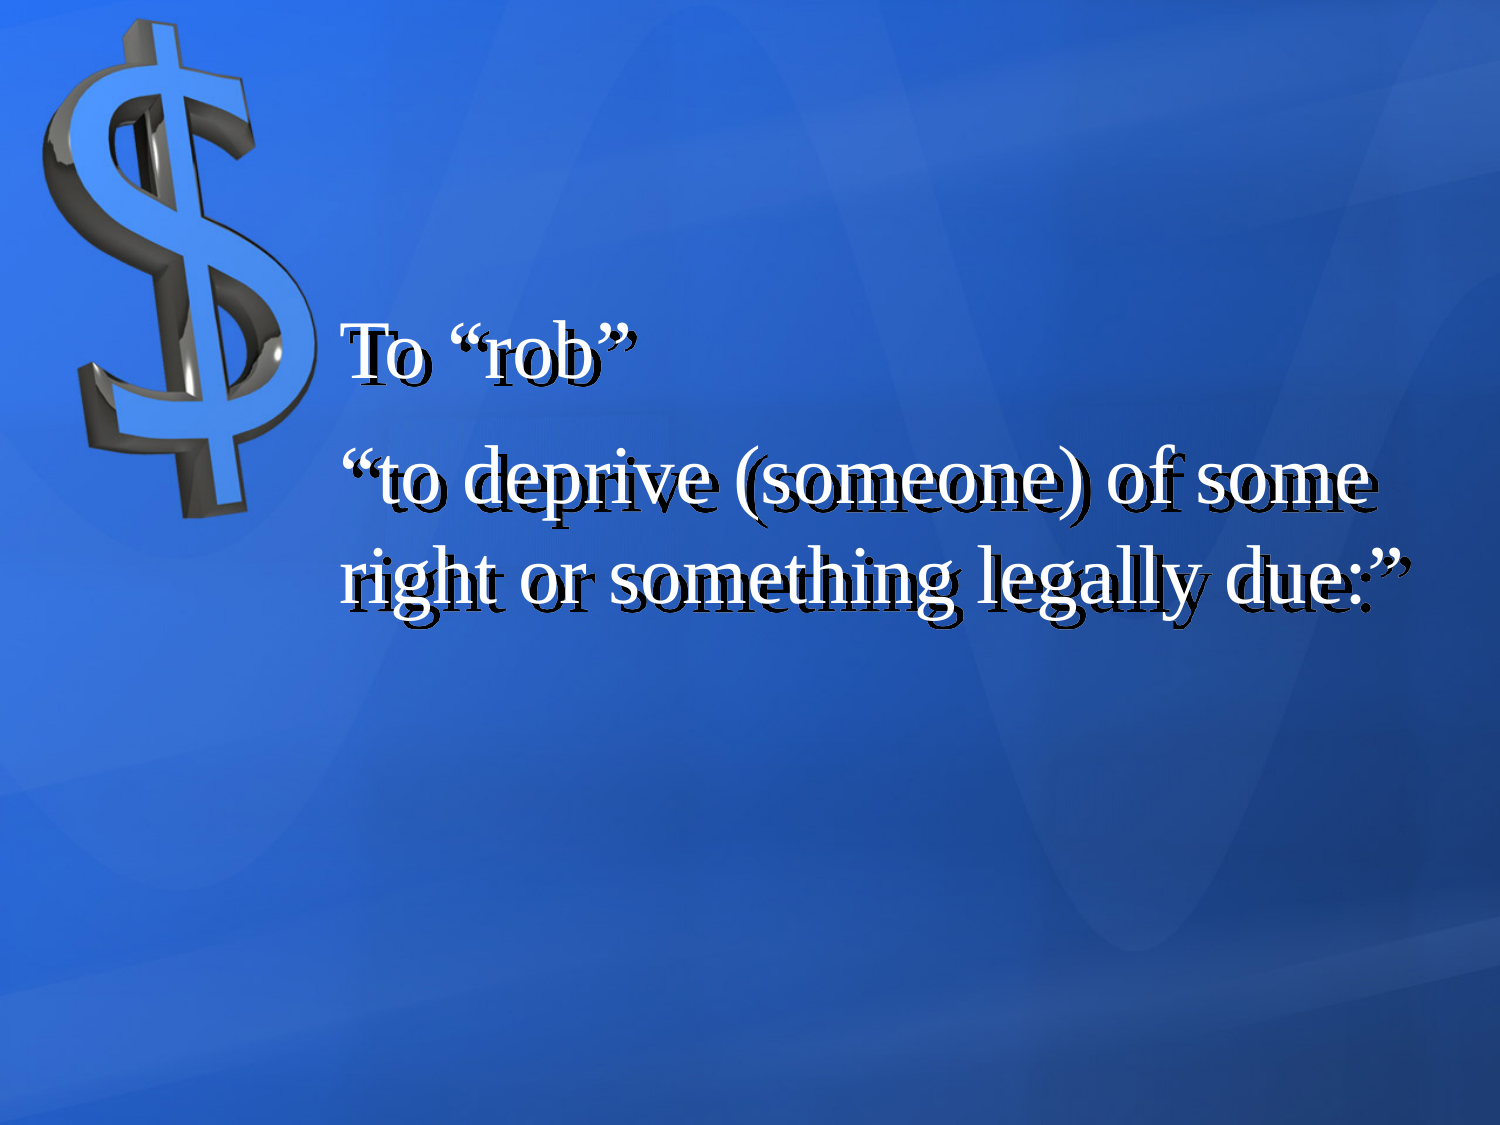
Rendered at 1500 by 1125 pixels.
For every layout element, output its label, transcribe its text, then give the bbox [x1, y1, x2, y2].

text_box To “rob” “to deprive (someone) of some right or something legally due:” [324, 287, 1438, 628]
picture [0, 0, 1500, 1125]
